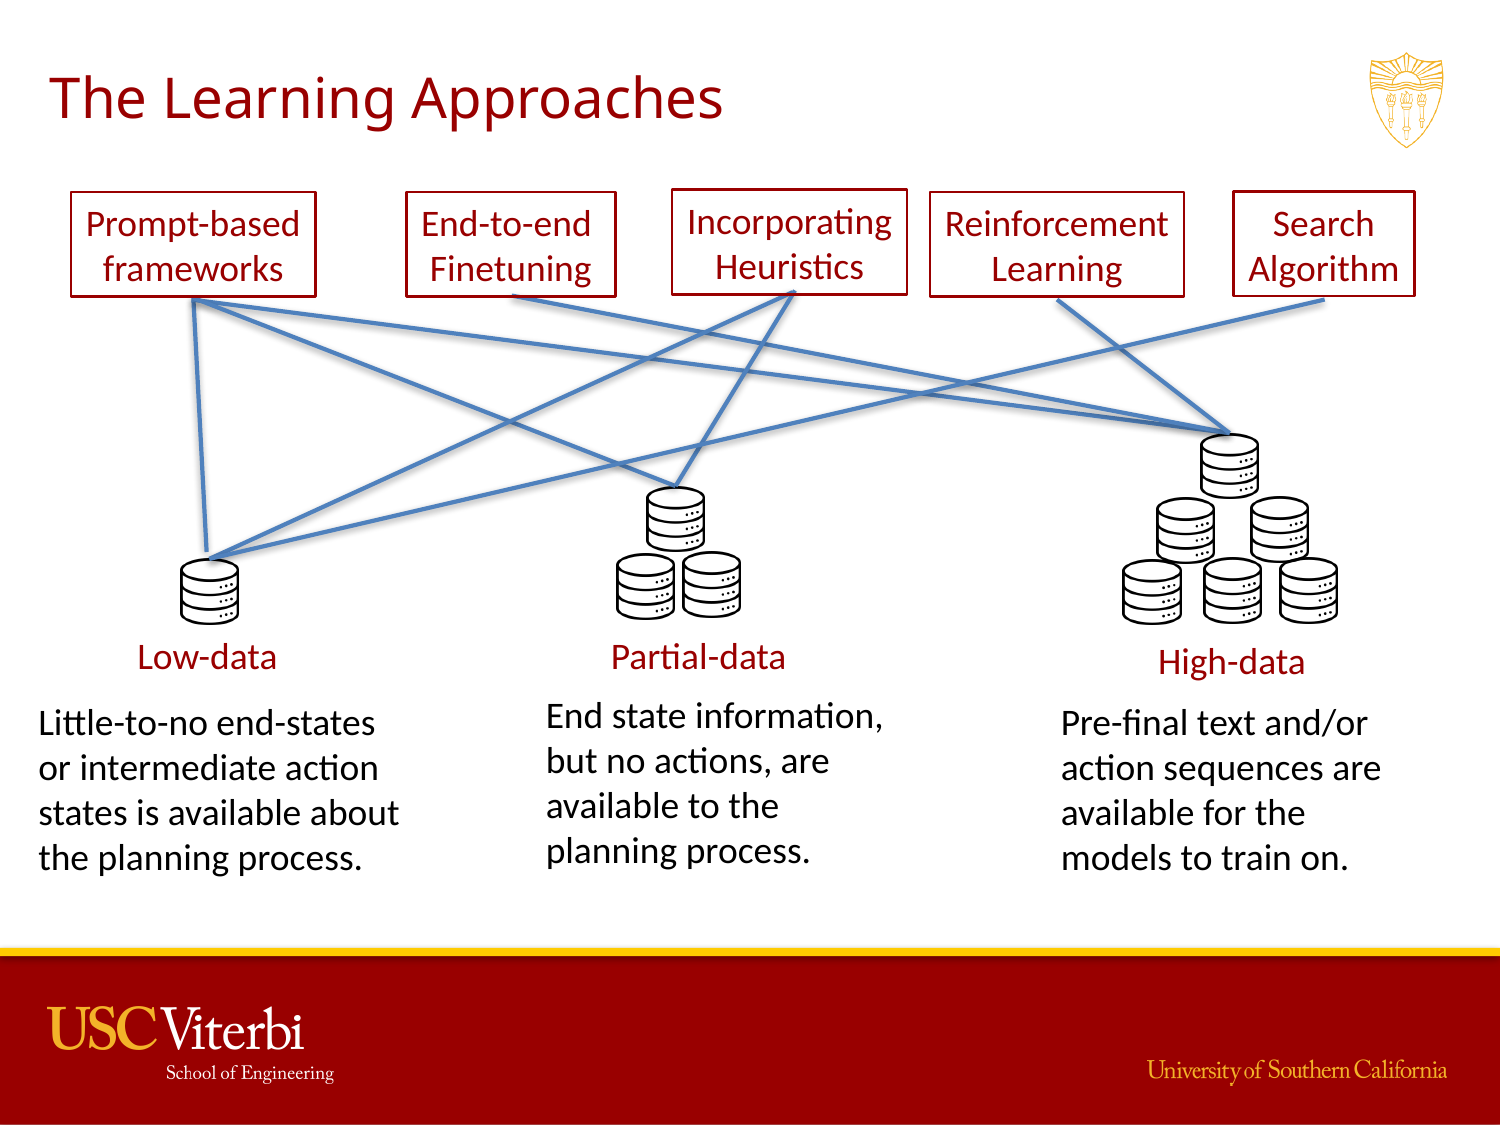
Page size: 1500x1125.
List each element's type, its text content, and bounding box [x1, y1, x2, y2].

text_box Pre-final text and/or action sequences are available for the models to train on. [1046, 690, 1419, 885]
text_box End-to-end Finetuning [406, 191, 616, 290]
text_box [193, 297, 204, 487]
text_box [193, 494, 203, 553]
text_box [209, 291, 672, 298]
picture [180, 558, 239, 625]
text_box High-data [1143, 629, 1322, 690]
text_box Low-data [122, 624, 293, 685]
text_box The Learning Approaches [34, 54, 740, 138]
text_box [675, 290, 796, 297]
picture [47, 1006, 334, 1084]
picture [681, 560, 741, 619]
text_box Reinforcement Learning [929, 191, 1185, 293]
text_box End state information, but no actions, are available to the planning process. [531, 683, 928, 879]
picture [1122, 557, 1339, 626]
text_box Incorporating Heuristics [672, 189, 908, 293]
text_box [209, 299, 1325, 560]
picture [616, 560, 676, 620]
text_box Prompt-based frameworks [70, 191, 316, 297]
picture [1345, 39, 1468, 162]
picture [1147, 1059, 1447, 1086]
text_box Partial-data [596, 624, 802, 683]
text_box Search Algorithm [1233, 191, 1415, 297]
text_box Little-to-no end-states or intermediate action states is available about the planning process. [23, 690, 420, 886]
